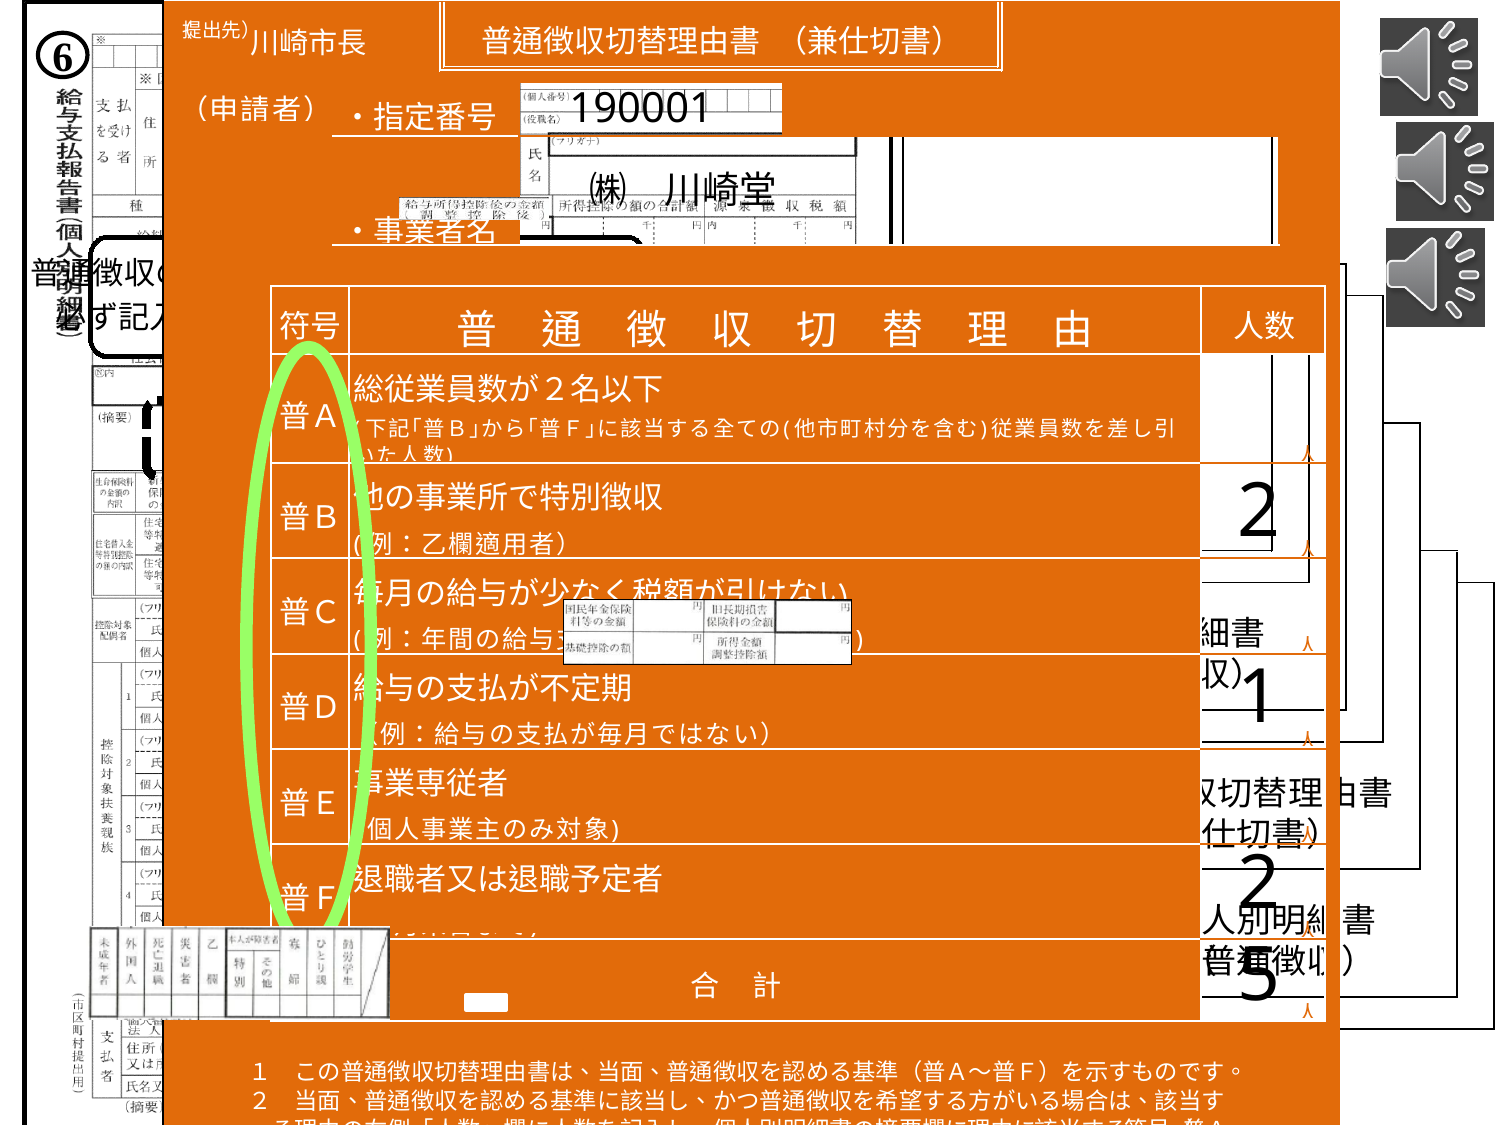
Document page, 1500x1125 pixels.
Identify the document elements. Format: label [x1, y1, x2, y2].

picture [399, 197, 550, 220]
picture [86, 926, 390, 1020]
text_box [17, 0, 158, 1125]
picture [562, 598, 853, 665]
text_box [161, 0, 1343, 1125]
picture [1343, 17, 1500, 1062]
